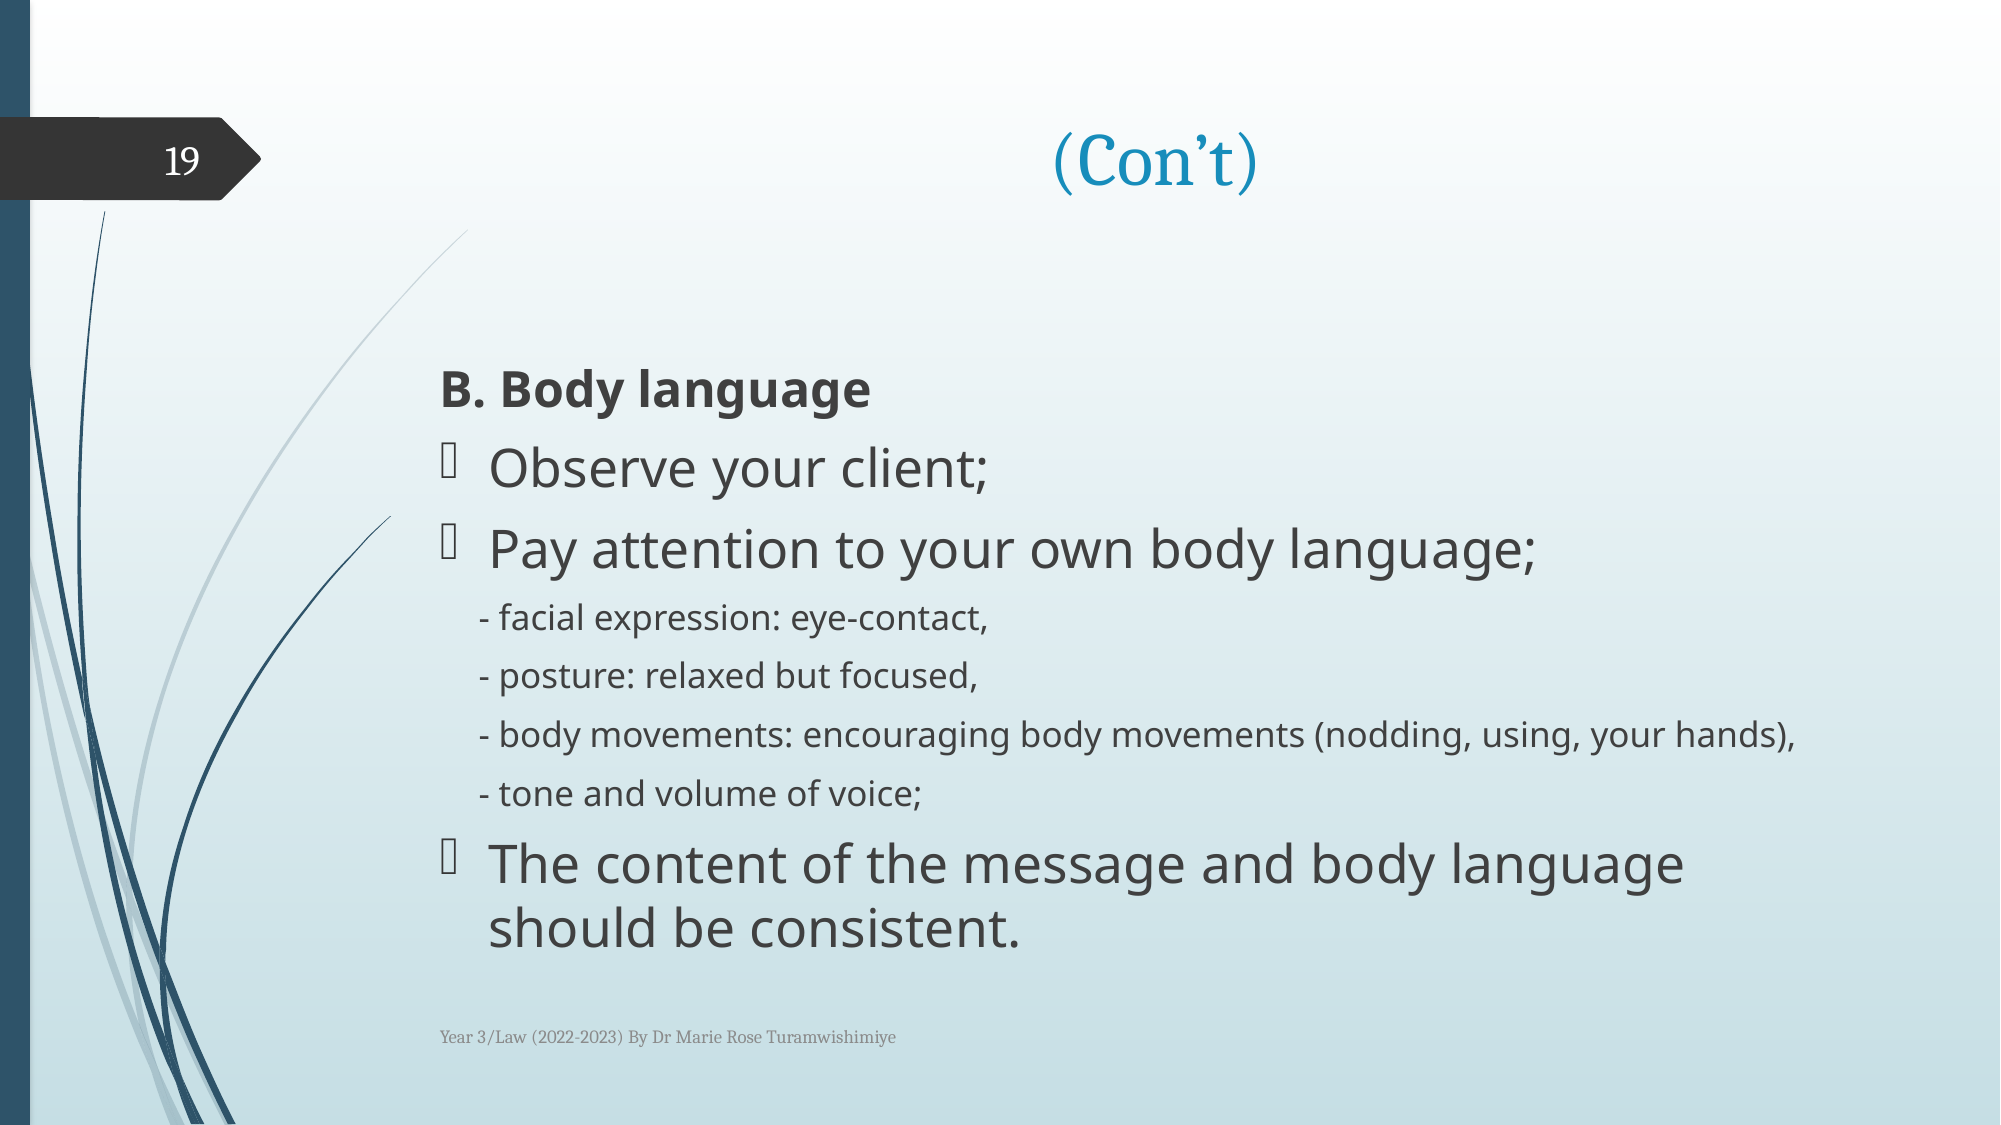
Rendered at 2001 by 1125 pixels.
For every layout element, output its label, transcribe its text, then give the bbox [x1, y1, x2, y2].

list B. Body language Observe your client; Pay attention to your own body language; - facial expression: eye-contact, - posture: relaxed but focused, - body movements: encouraging body movements (nodding, using, your hands), - tone and volume of voice; The content of the message and body language should be consistent. [424, 350, 1888, 970]
footer Year 3/Law (2022-2023) By Dr Marie Rose Turamwishimiye [424, 1006, 1675, 1067]
slide_number 19 [87, 129, 216, 190]
title (Con’t) [425, 102, 1888, 313]
